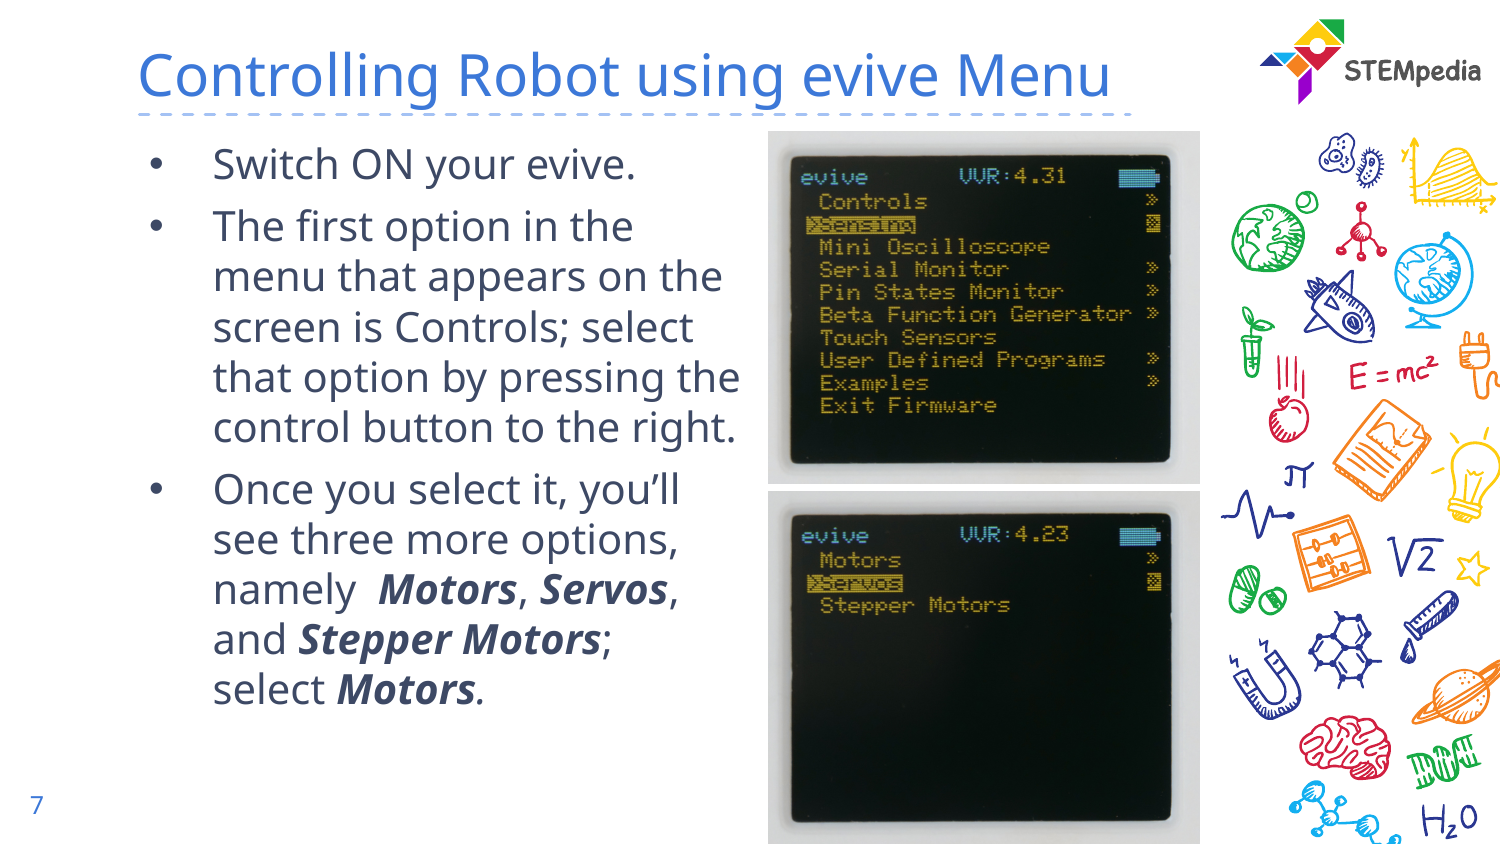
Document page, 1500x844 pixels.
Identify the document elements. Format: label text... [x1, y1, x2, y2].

picture [768, 491, 1200, 844]
slide_number 7 [14, 774, 105, 840]
list Switch ON your evive. The first option in the menu that appears on the screen is Controls; select that option by pressing the control button to the right. Once you select it, you’ll see three more options, namely Motors, Servos, and Stepper Motors; select Motors. [122, 122, 759, 792]
title Controlling Robot using evive Menu [122, 0, 1130, 123]
picture [768, 131, 1200, 484]
